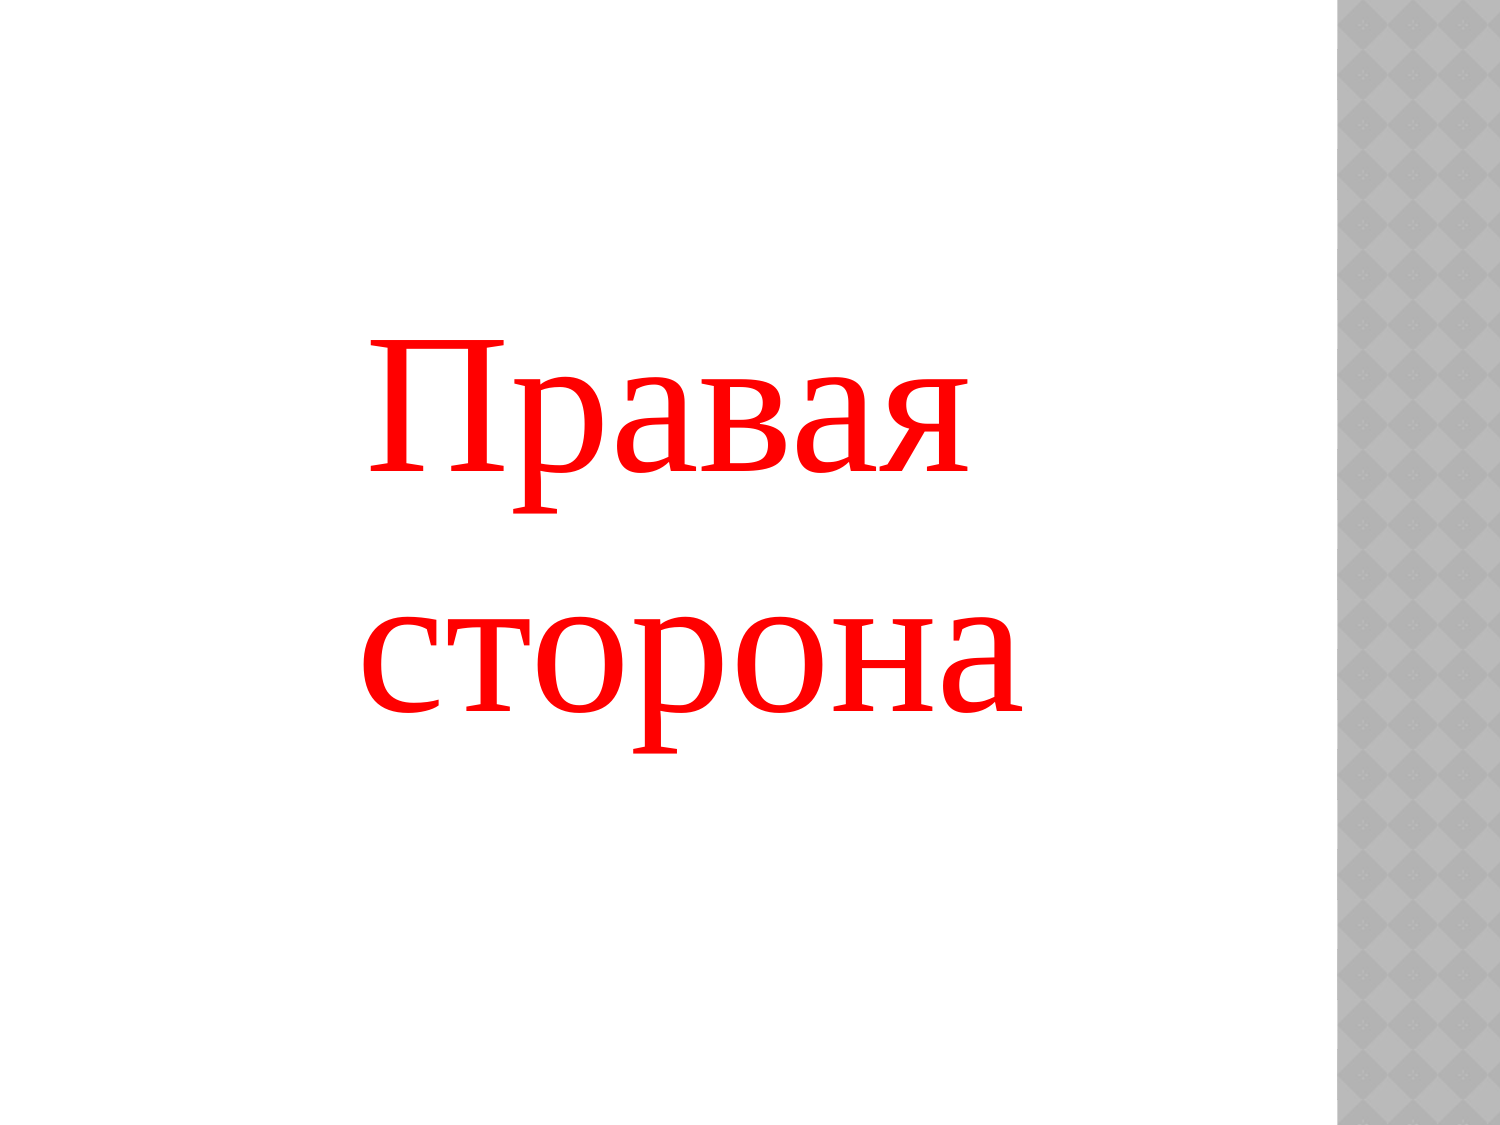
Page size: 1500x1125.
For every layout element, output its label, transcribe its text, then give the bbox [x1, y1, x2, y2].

list Правая сторона [75, 264, 1263, 1059]
